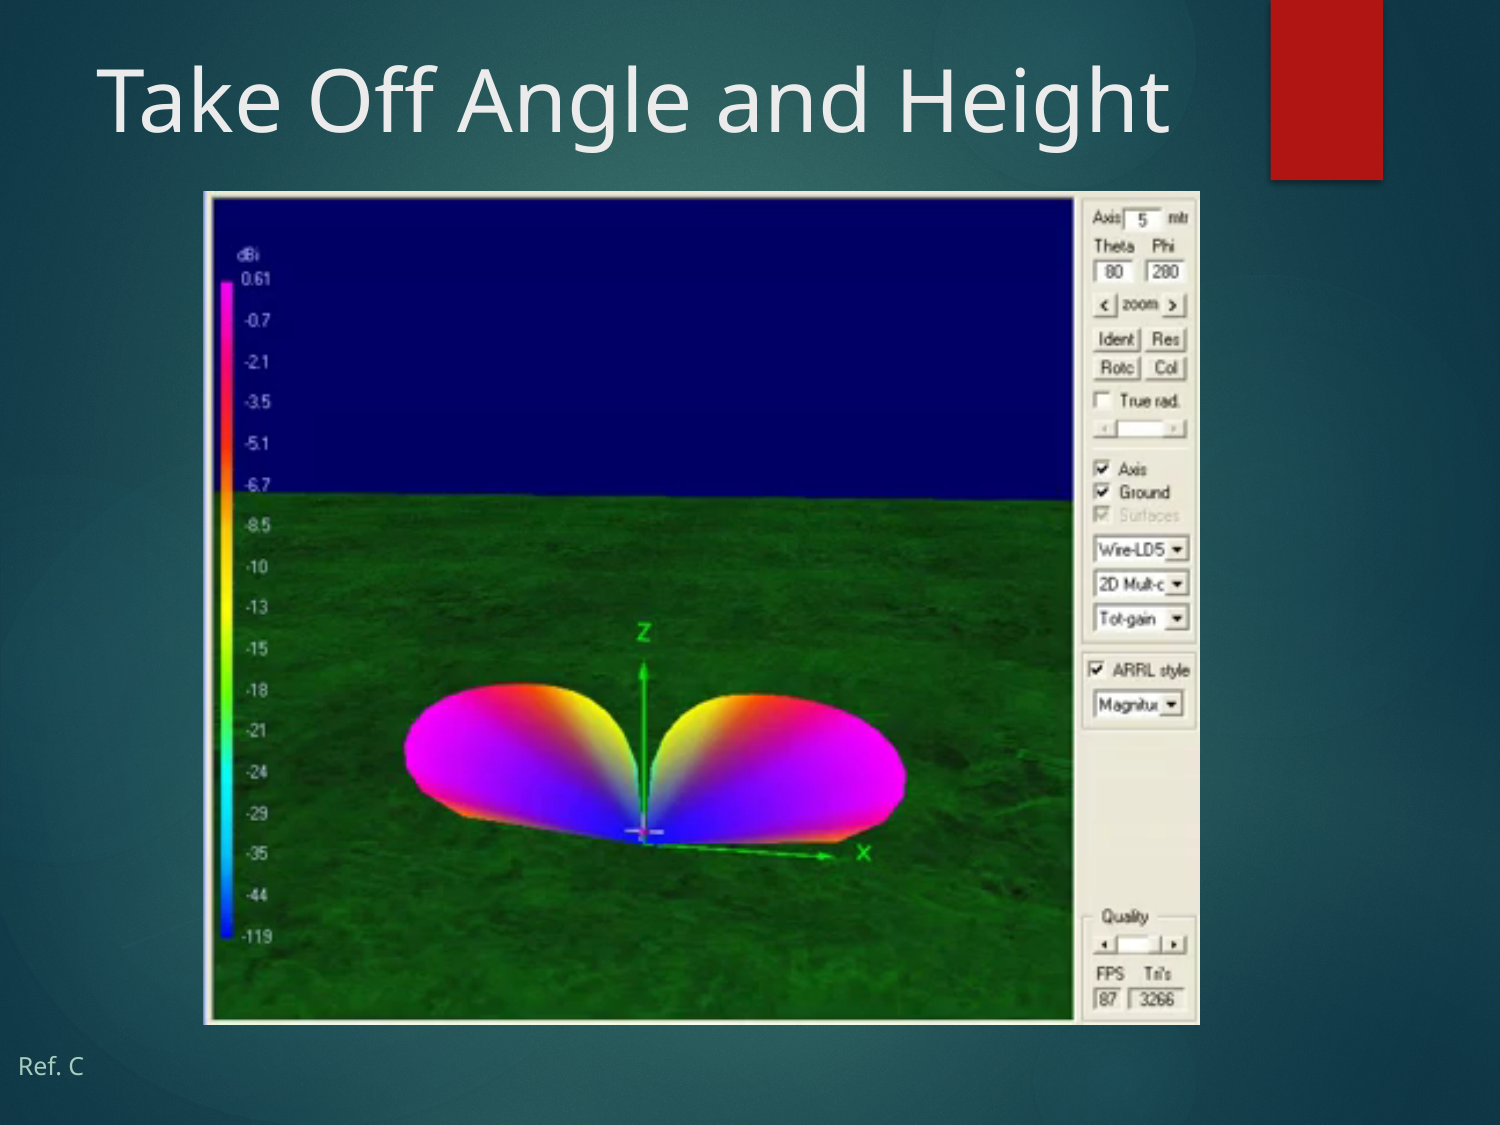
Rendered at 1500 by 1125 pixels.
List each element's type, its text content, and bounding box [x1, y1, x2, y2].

title Take Off Angle and Height [81, 37, 1240, 176]
text_box Ref. C [3, 1043, 204, 1088]
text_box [202, 190, 1201, 1026]
